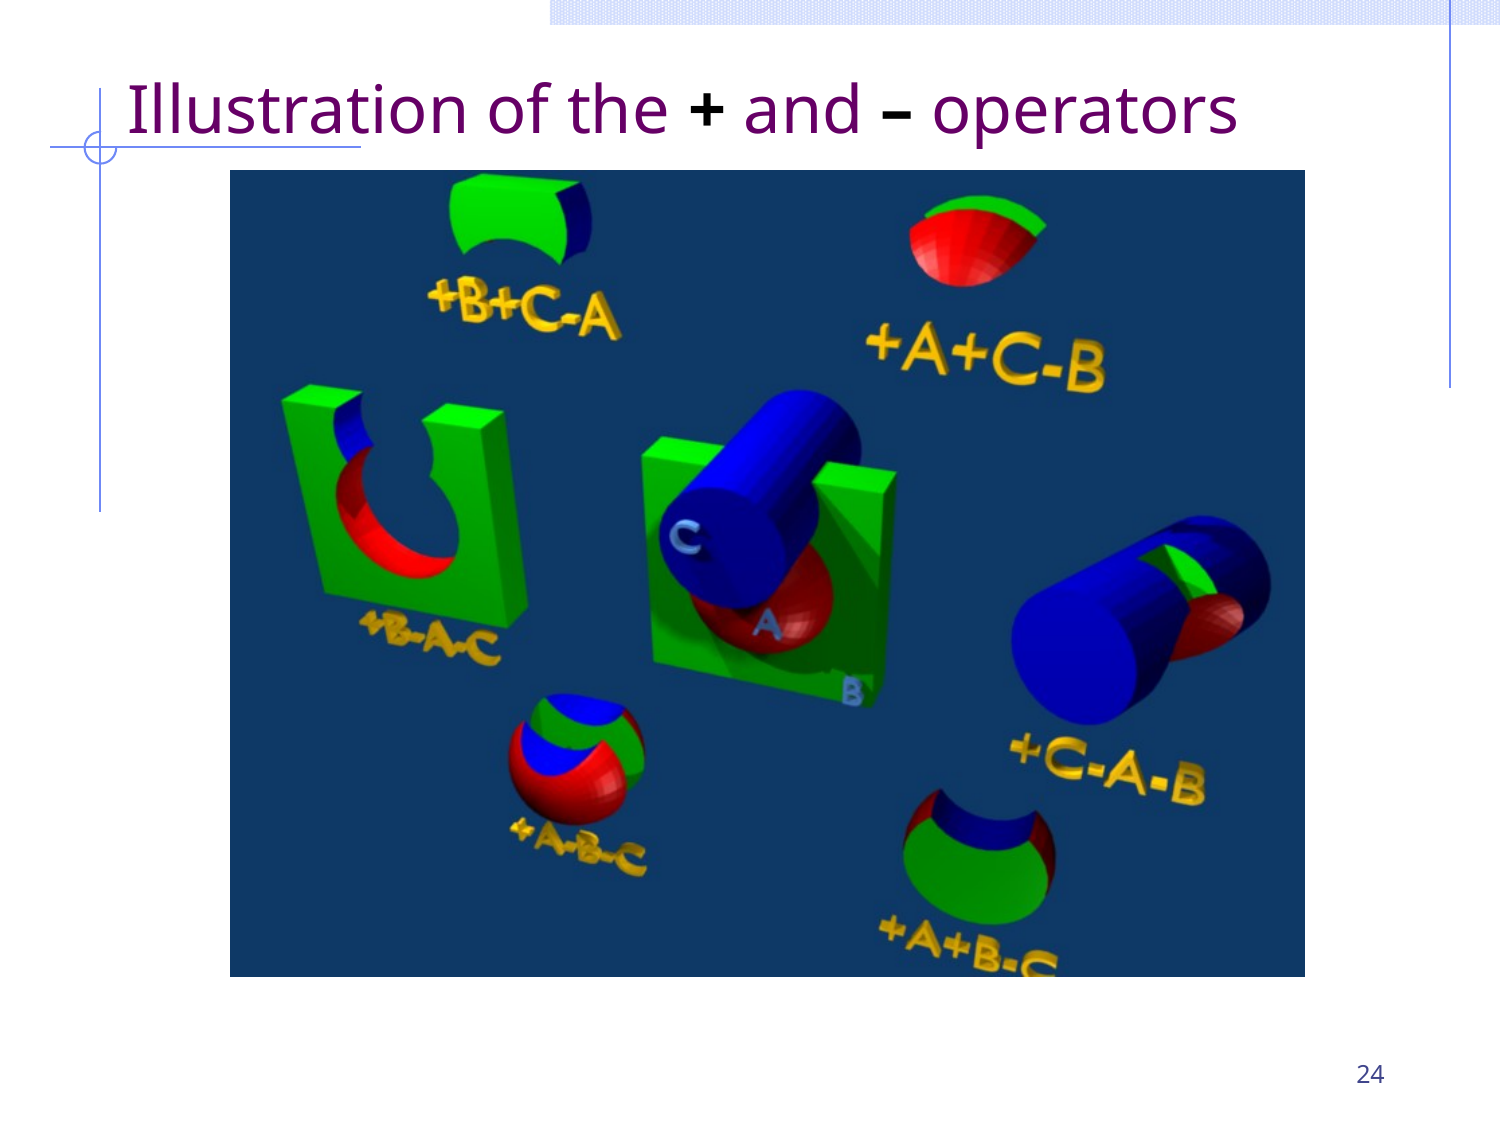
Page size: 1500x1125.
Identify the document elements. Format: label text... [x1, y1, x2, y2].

text_box <number> [1137, 1050, 1400, 1100]
title Illustration of the + and – operators [112, 54, 1388, 155]
picture [549, 0, 1448, 25]
picture [1452, 0, 1500, 25]
picture [230, 169, 1305, 976]
